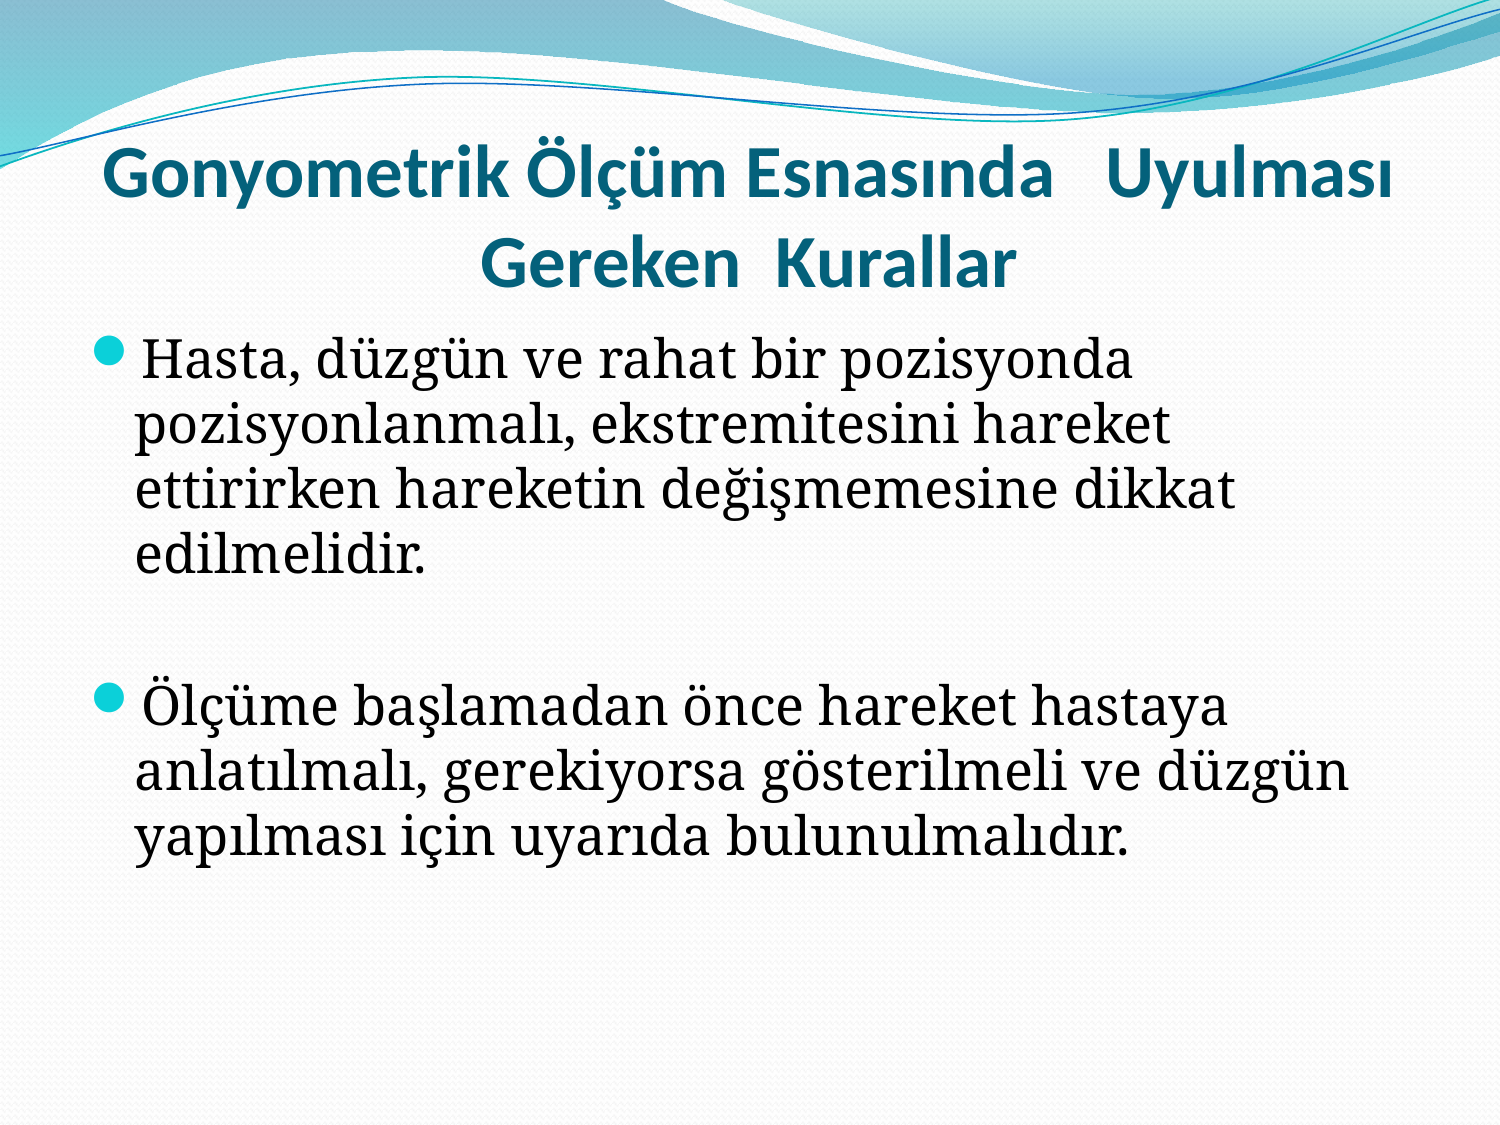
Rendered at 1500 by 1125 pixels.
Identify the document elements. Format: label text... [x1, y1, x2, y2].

list Hasta, düzgün ve rahat bir pozisyonda pozisyonlanmalı, ekstremitesini hareket ettirirken hareketin değişmemesine dikkat edilmelidir. Ölçüme başlamadan önce hareket hastaya anlatılmalı, gerekiyorsa gösterilmeli ve düzgün yapılması için uyarıda bulunulmalıdır. [75, 317, 1425, 1038]
title Gonyometrik Ölçüm Esnasında Uyulması Gereken Kurallar [75, 115, 1425, 303]
